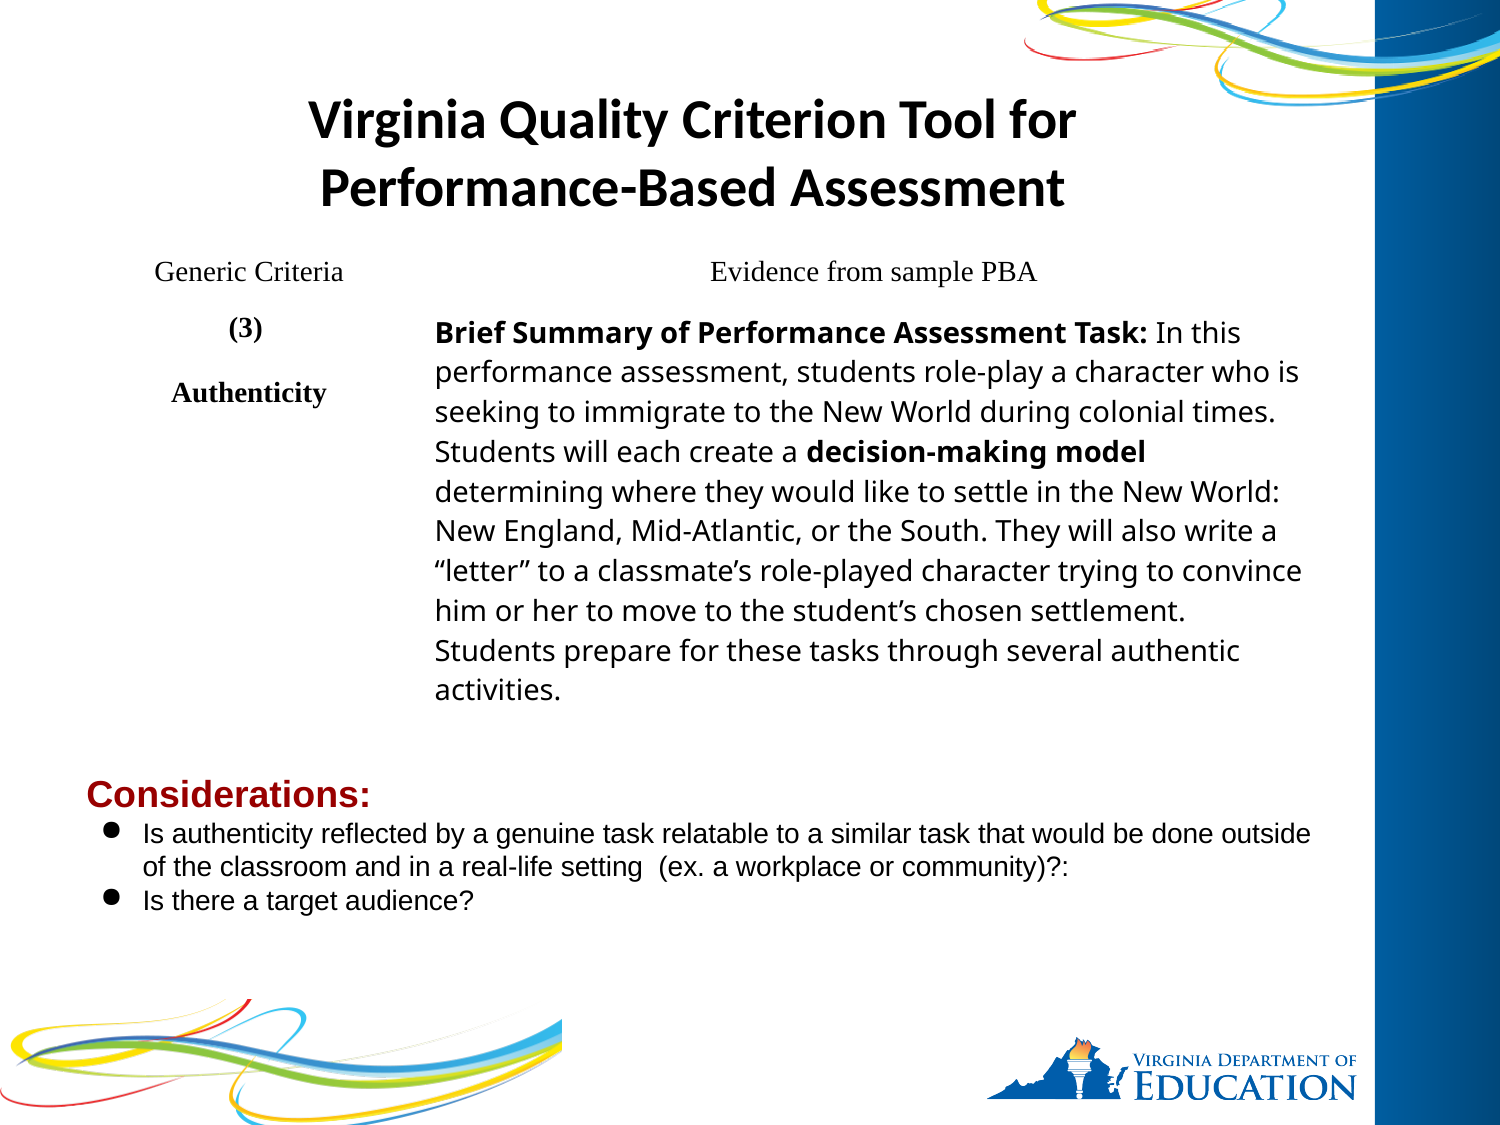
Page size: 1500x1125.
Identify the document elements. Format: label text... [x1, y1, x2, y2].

picture [987, 1037, 1357, 1100]
text_box Considerations: Is authenticity reflected by a genuine task relatable to a similar task that would be done outside of the classroom and in a real-life setting (ex. a workplace or community)?: Is there a target audience? [75, 758, 1325, 955]
table_cell Brief Summary of Performance Assessment Task: In this performance assessment, students role-play a character who is seeking to immigrate to the New World during colonial times. Students will each create a decision-making model determining where they would like to settle in the New World: New England, Mid-Atlantic, or the South. They will also write a “letter” to a classmate’s role-played character trying to convince him or her to move to the student’s chosen settlement. Students prepare for these tasks through several authentic activities. [423, 306, 1325, 740]
table_header Evidence from sample PBA [423, 250, 1325, 306]
picture [0, 999, 562, 1125]
text_box Virginia Quality Criterion Tool for Performance-Based Assessment [162, 76, 1224, 207]
table_header Generic Criteria [75, 250, 423, 306]
table_cell (3) Authenticity [75, 306, 423, 740]
picture [965, 0, 1500, 110]
